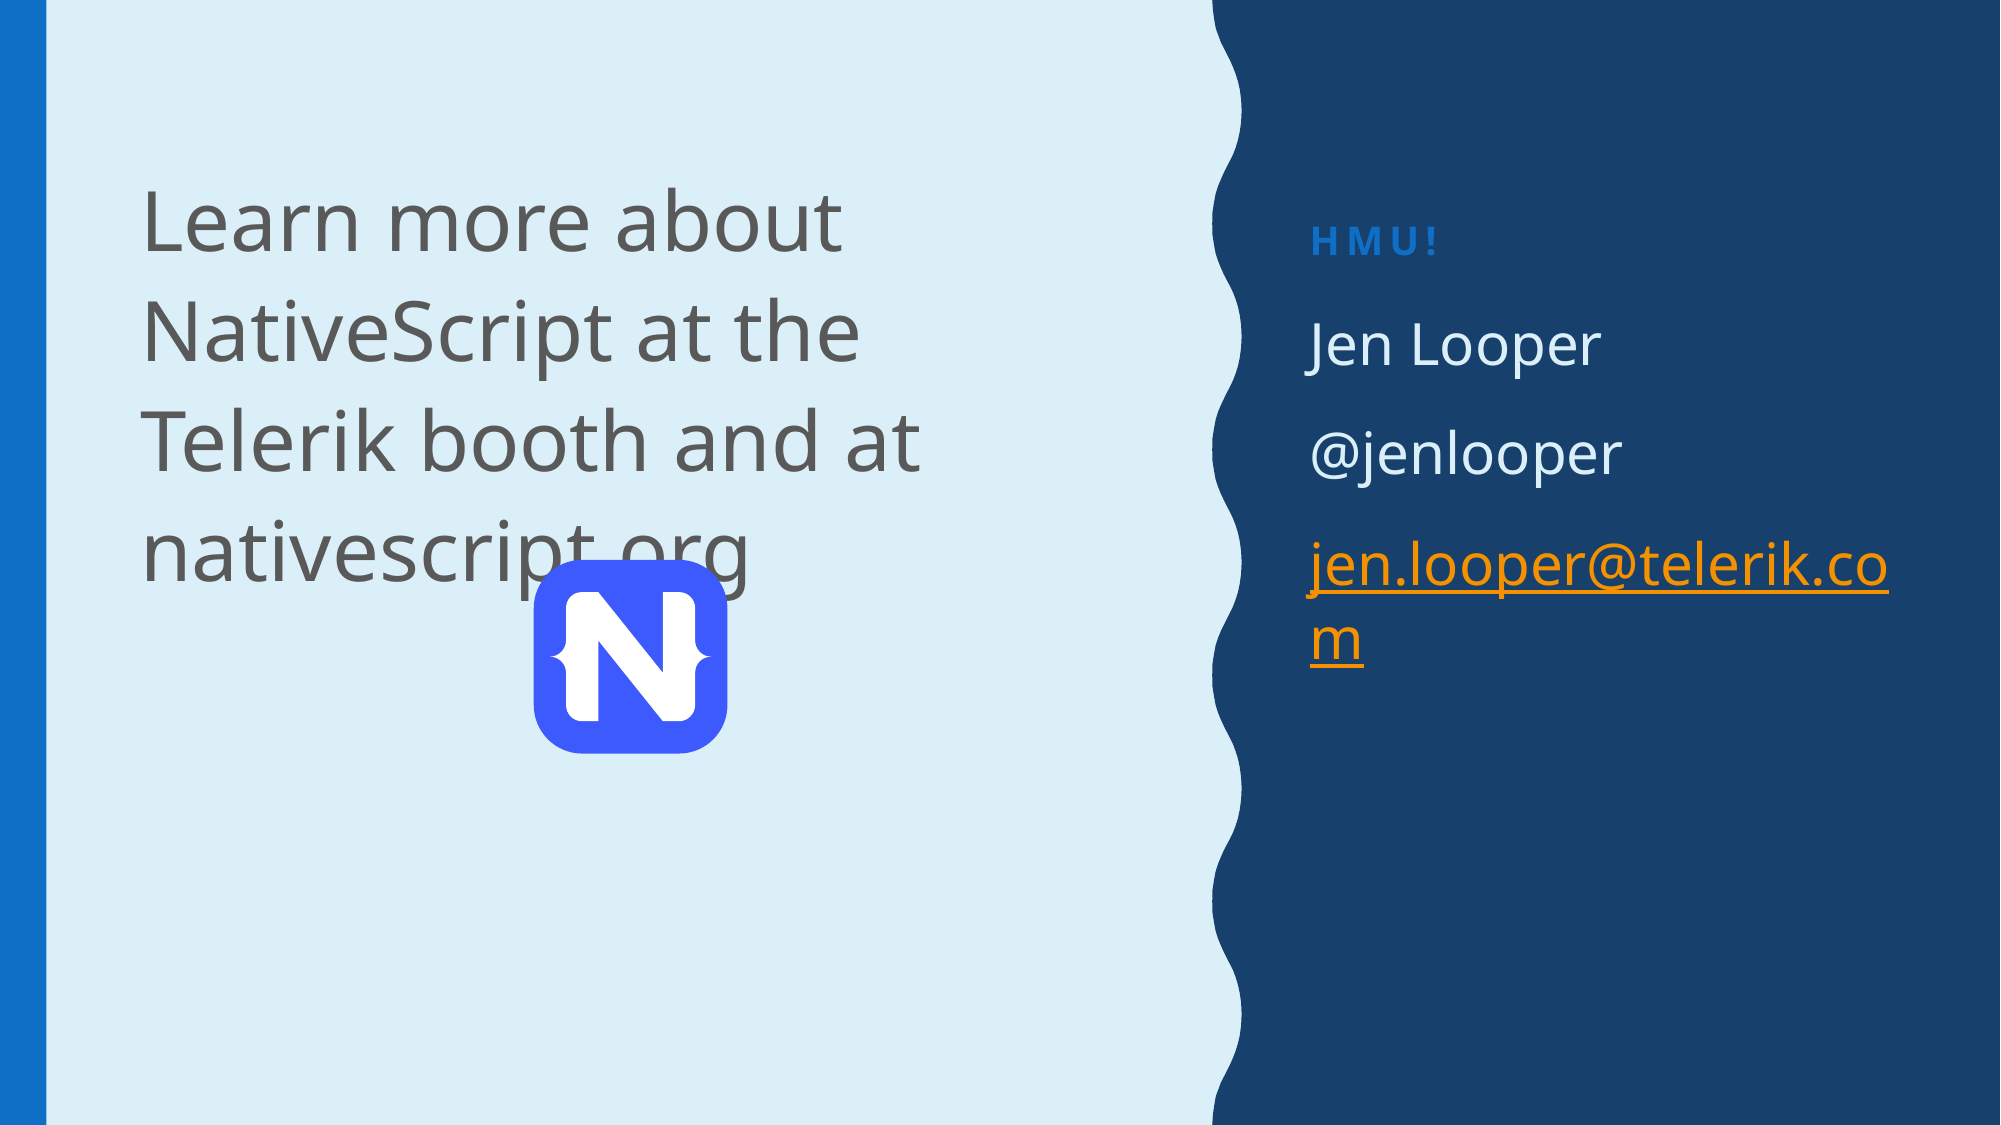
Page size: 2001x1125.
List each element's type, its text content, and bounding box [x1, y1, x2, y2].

title HMU! [1294, 75, 1875, 272]
list Jen Looper @jenlooper jen.looper@telerik.com [1294, 285, 1911, 969]
list Learn more about NativeScript at the Telerik booth and at nativescript.org [125, 151, 1136, 969]
picture [533, 559, 728, 754]
